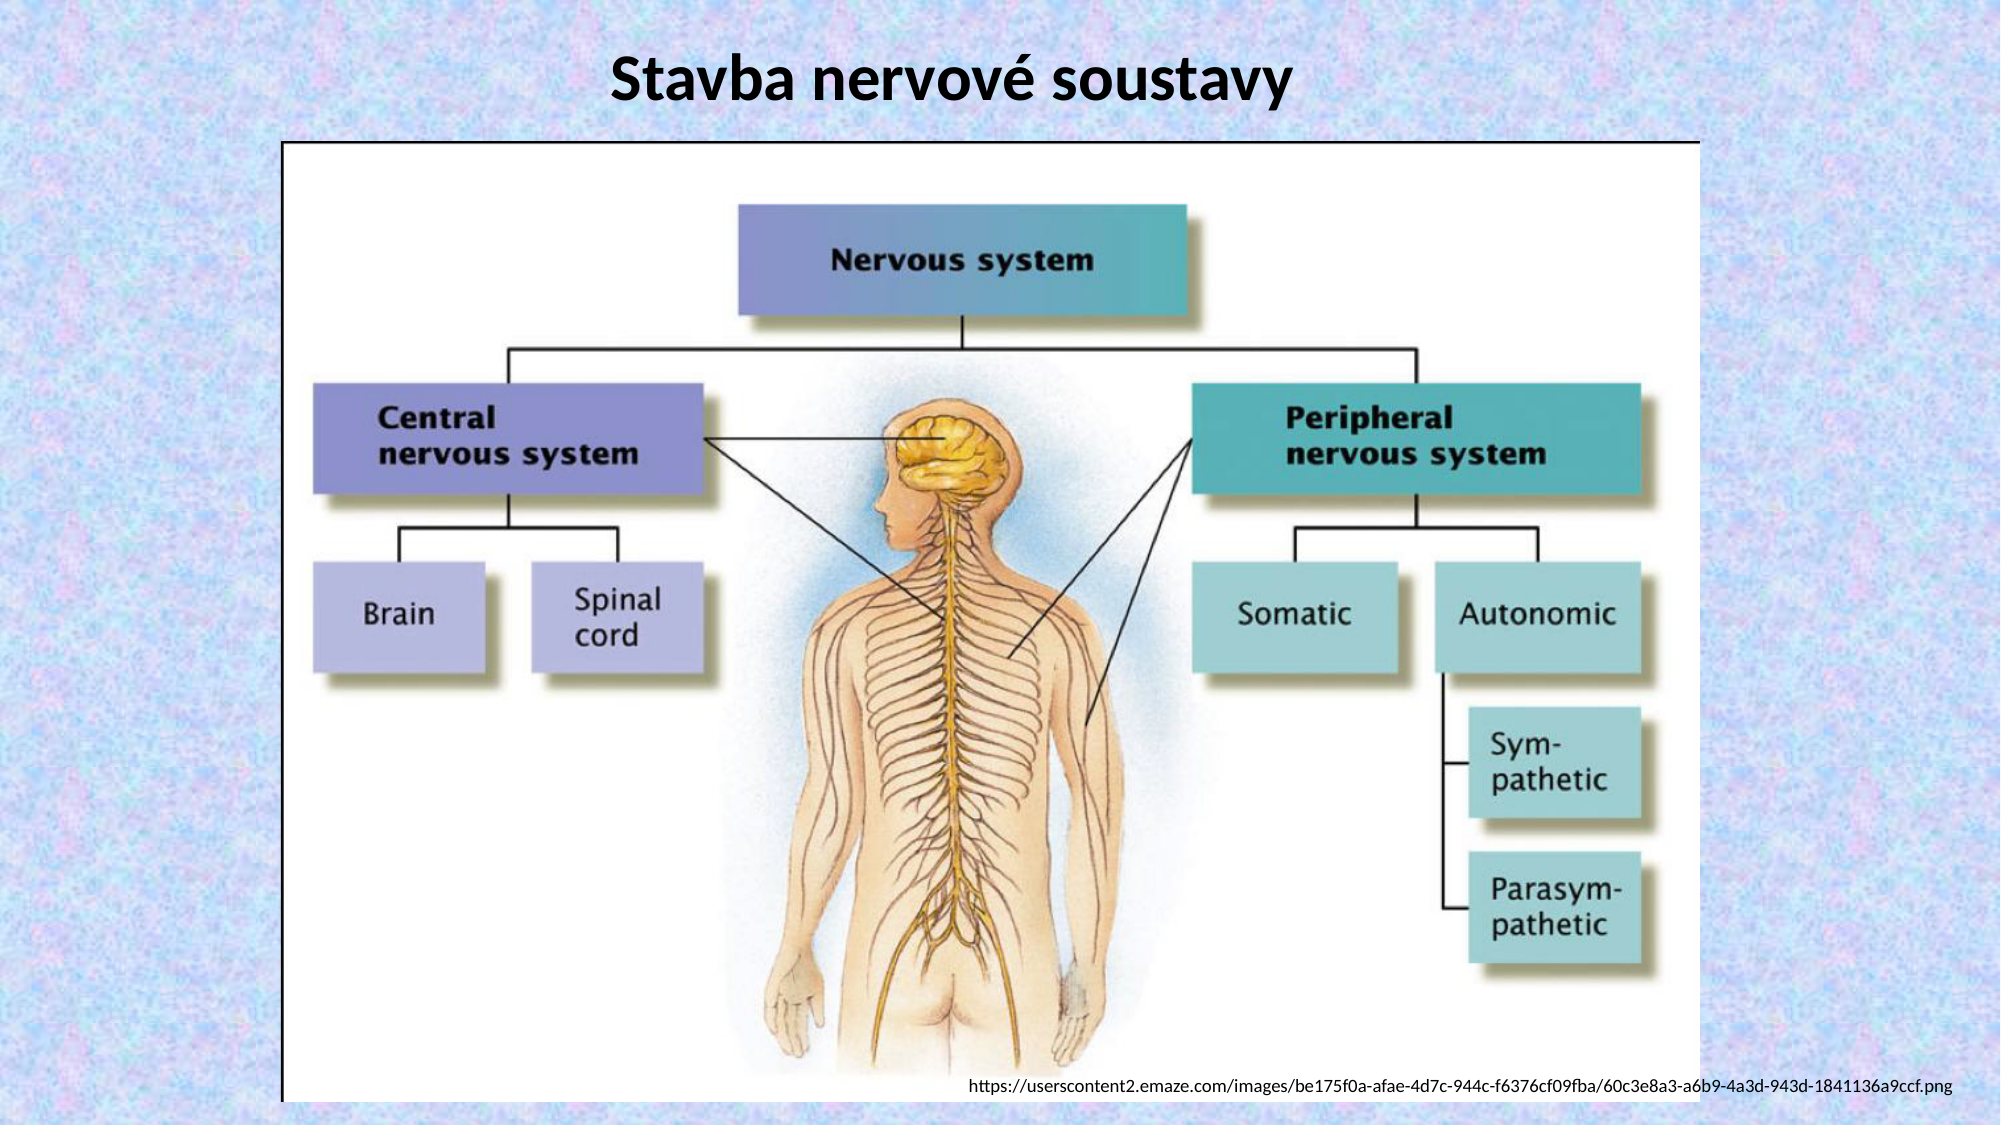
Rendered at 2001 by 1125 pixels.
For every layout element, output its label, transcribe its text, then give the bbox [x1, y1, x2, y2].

text_box Stavba nervové soustavy [595, 26, 1322, 121]
picture [0, 0, 2001, 1125]
text_box https://userscontent2.emaze.com/images/be175f0a-afae-4d7c-944c-f6376cf09fba/60c3e8a3-a6b9-4a3d-943d-1841136a9ccf.png [954, 1066, 2000, 1104]
